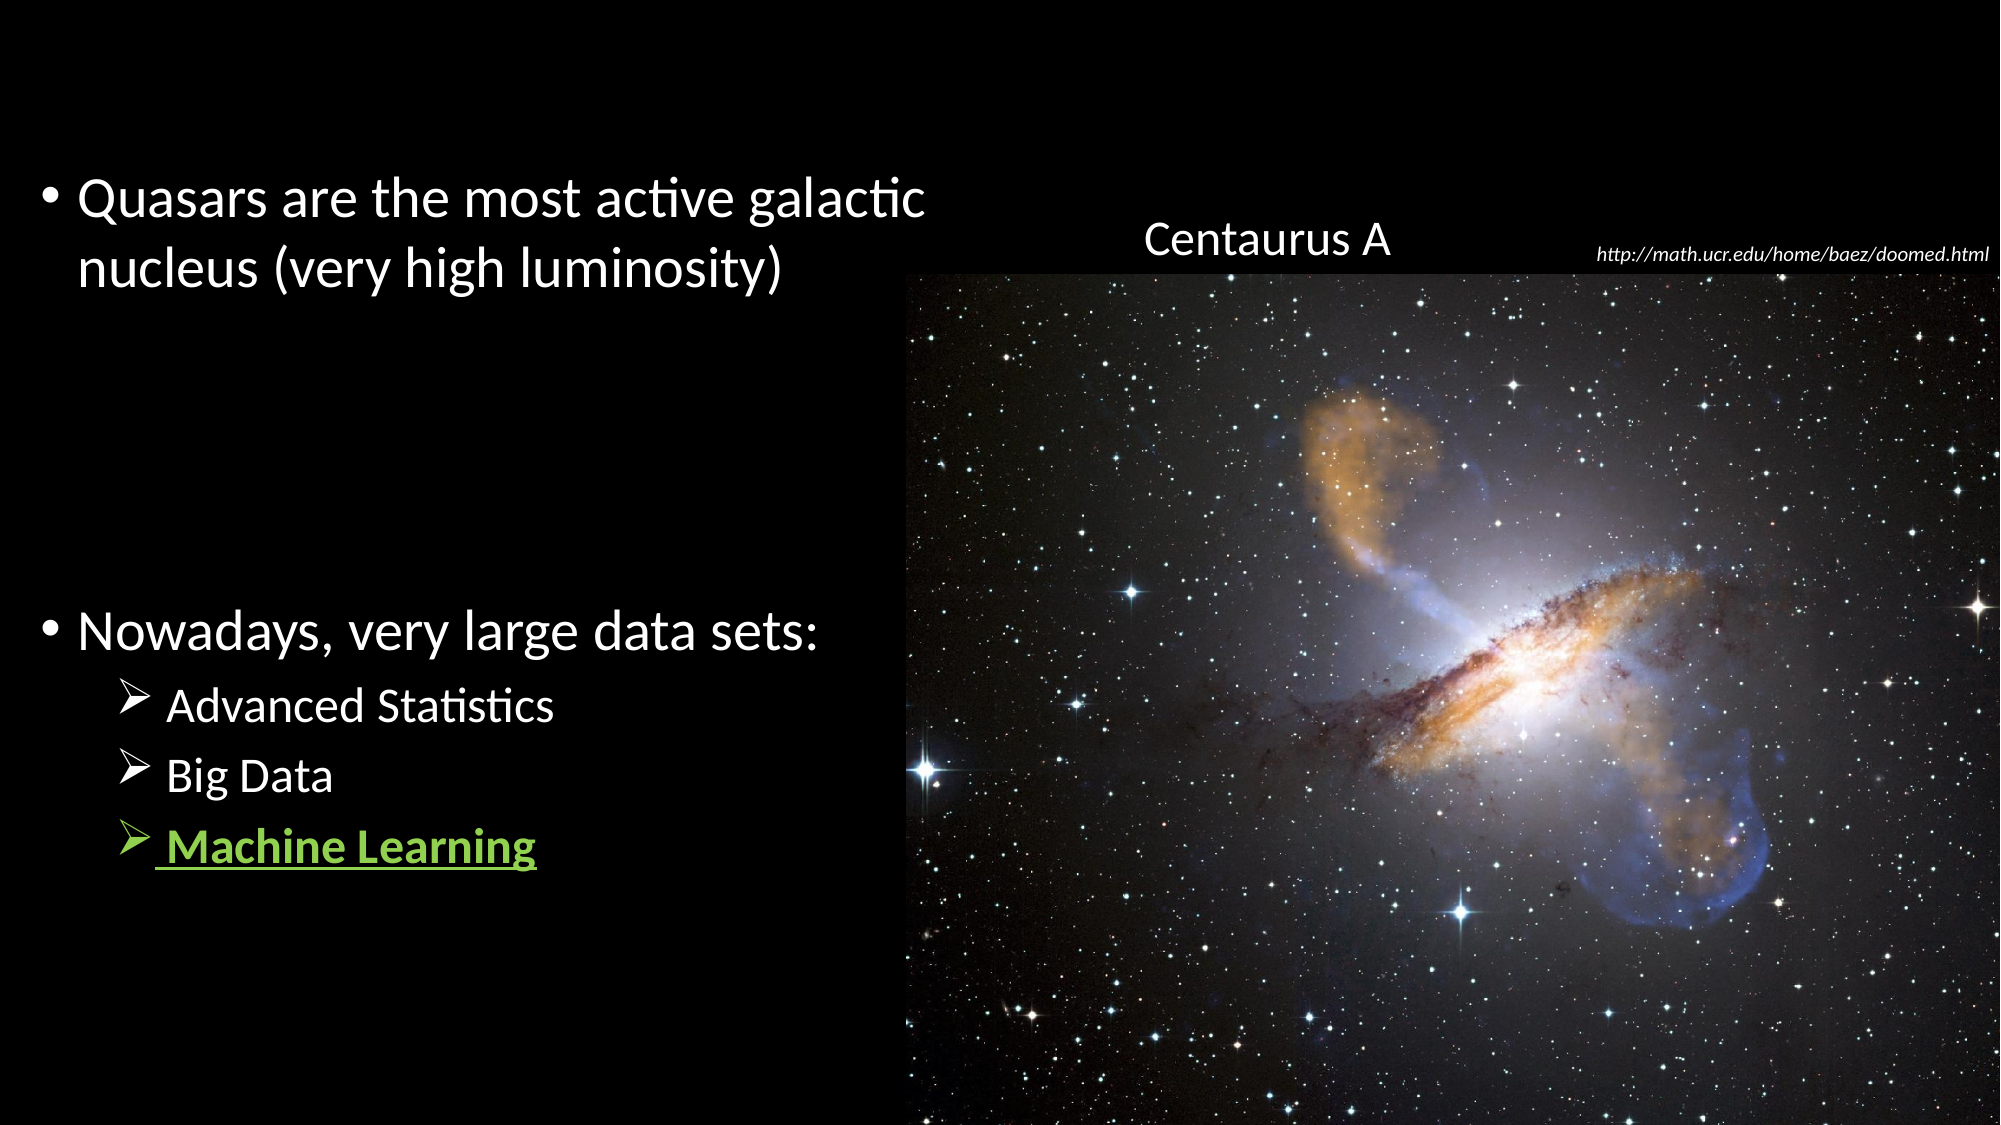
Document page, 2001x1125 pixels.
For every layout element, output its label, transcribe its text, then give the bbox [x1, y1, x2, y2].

text_box Centaurus A [1129, 198, 1471, 273]
list Quasars are the most active galactic nucleus (very high luminosity) Nowadays, very large data sets: Advanced Statistics Big Data Machine Learning [25, 151, 1074, 1088]
picture [906, 273, 2000, 1125]
text_box http://math.ucr.edu/home/baez/doomed.html [1581, 233, 2000, 273]
